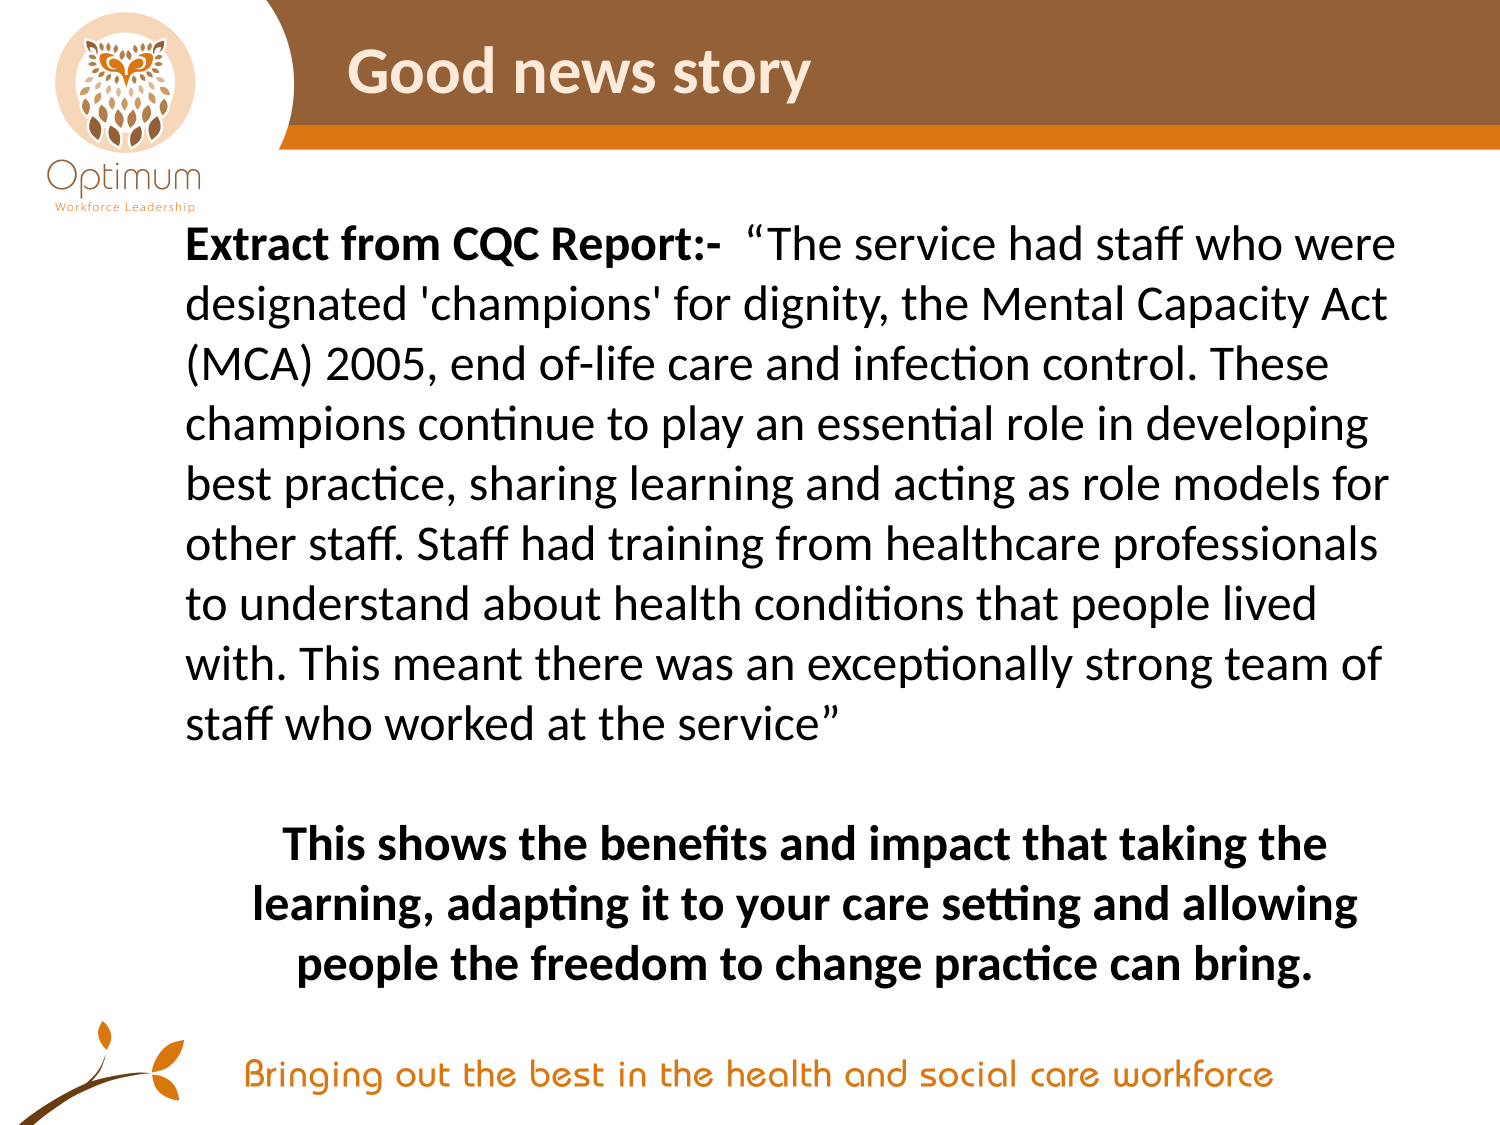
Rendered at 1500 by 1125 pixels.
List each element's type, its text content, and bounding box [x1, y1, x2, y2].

picture [0, 1005, 1500, 1125]
text_box Extract from CQC Report:- “The service had staff who were designated 'champions' for dignity, the Mental Capacity Act (MCA) 2005, end of-life care and infection control. These champions continue to play an essential role in developing best practice, sharing learning and acting as role models for other staff. Staff had training from healthcare professionals to understand about health conditions that people lived with. This meant there was an exceptionally strong team of staff who worked at the service” This shows the benefits and impact that taking the learning, adapting it to your care setting and allowing people the freedom to change practice can bring. [170, 241, 1440, 998]
picture [0, 0, 1500, 233]
